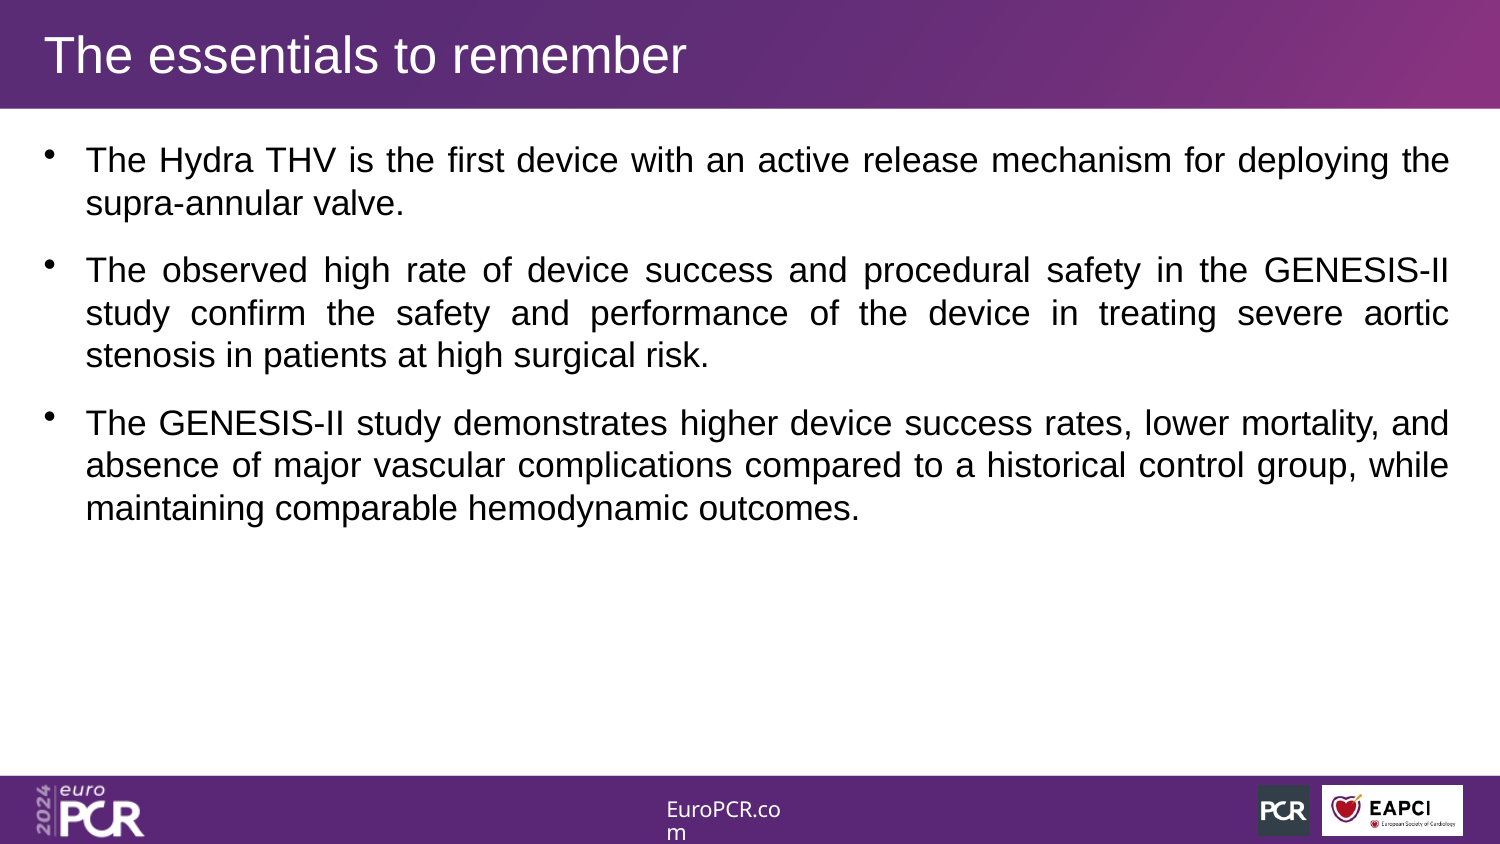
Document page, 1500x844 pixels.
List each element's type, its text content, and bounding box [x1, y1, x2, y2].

list The Hydra THV is the first device with an active release mechanism for deploying the supra-annular valve. The observed high rate of device success and procedural safety in the GENESIS-II study confirm the safety and performance of the device in treating severe aortic stenosis in patients at high surgical risk. The GENESIS-II study demonstrates higher device success rates, lower mortality, and absence of major vascular complications compared to a historical control group, while maintaining comparable hemodynamic outcomes. [41, 135, 1451, 612]
title The essentials to remember [41, 18, 761, 135]
footer EuroPCR.com [664, 798, 788, 844]
picture [0, 0, 1500, 844]
